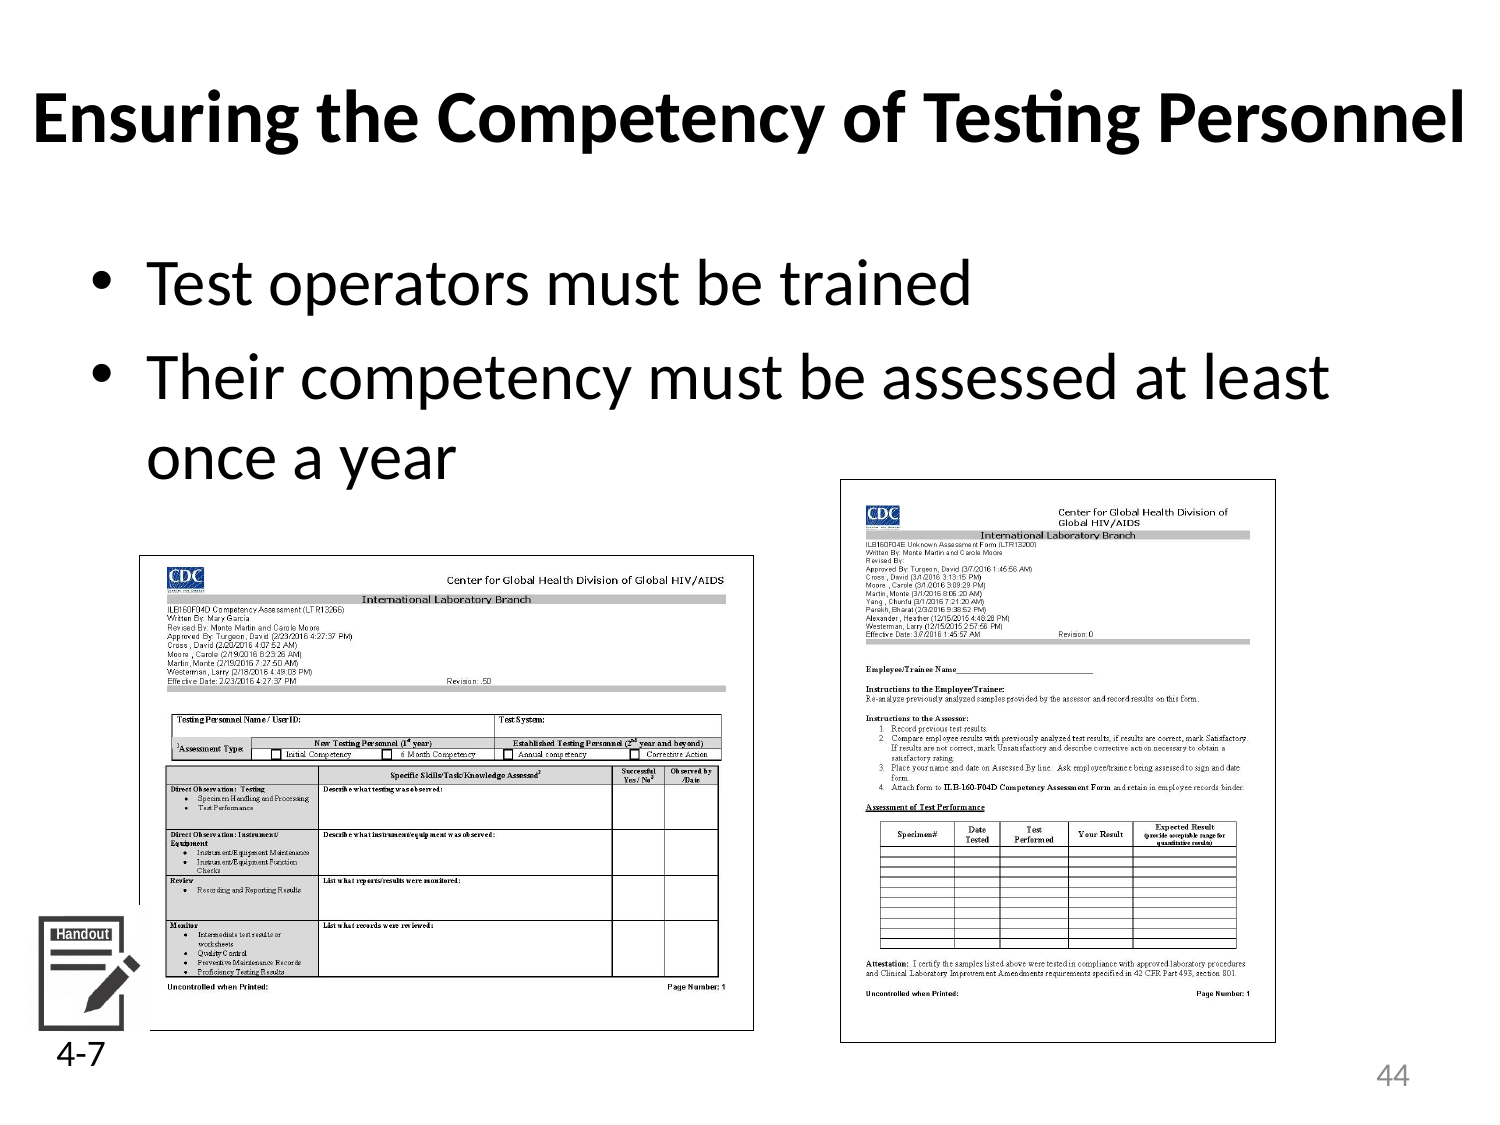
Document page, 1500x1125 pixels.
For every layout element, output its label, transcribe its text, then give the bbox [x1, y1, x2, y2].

slide_number 44 [1074, 1042, 1425, 1103]
picture [139, 555, 754, 1031]
picture [840, 479, 1276, 1043]
list Test operators must be trained Their competency must be assessed at least once a year [75, 231, 1425, 975]
title Ensuring the Competency of Testing Personnel [0, 19, 1500, 207]
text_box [29, 904, 151, 1083]
